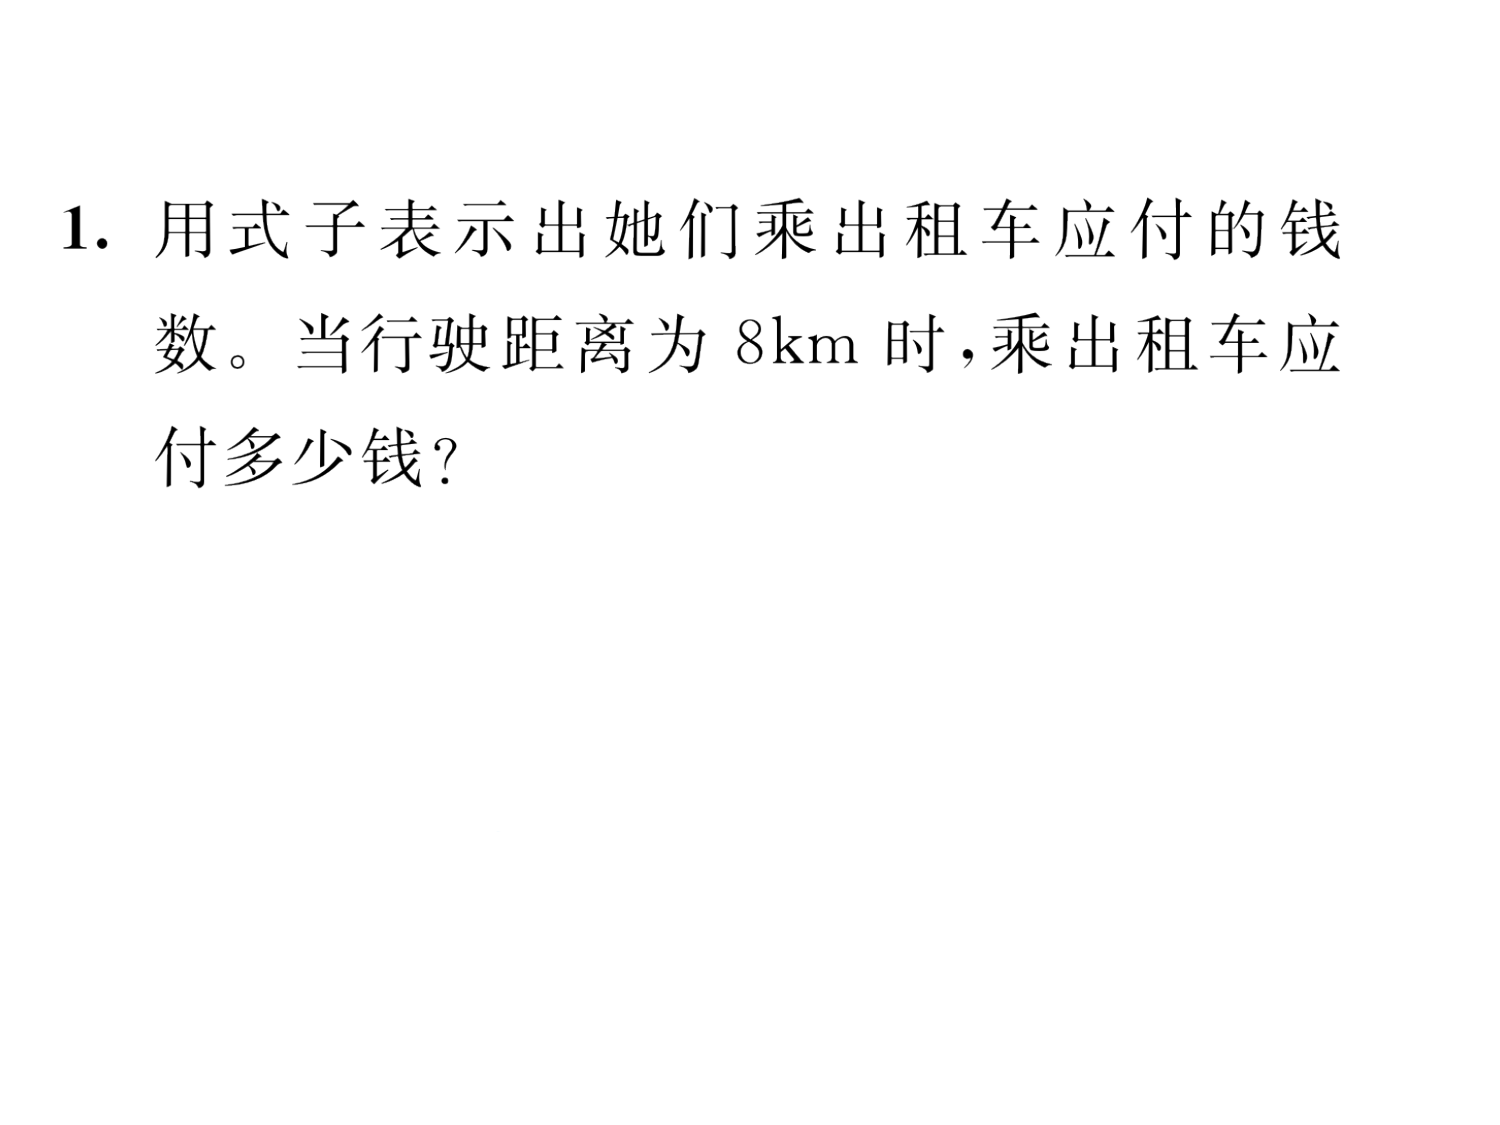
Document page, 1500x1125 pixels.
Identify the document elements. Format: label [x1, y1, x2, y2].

picture [58, 185, 1476, 851]
